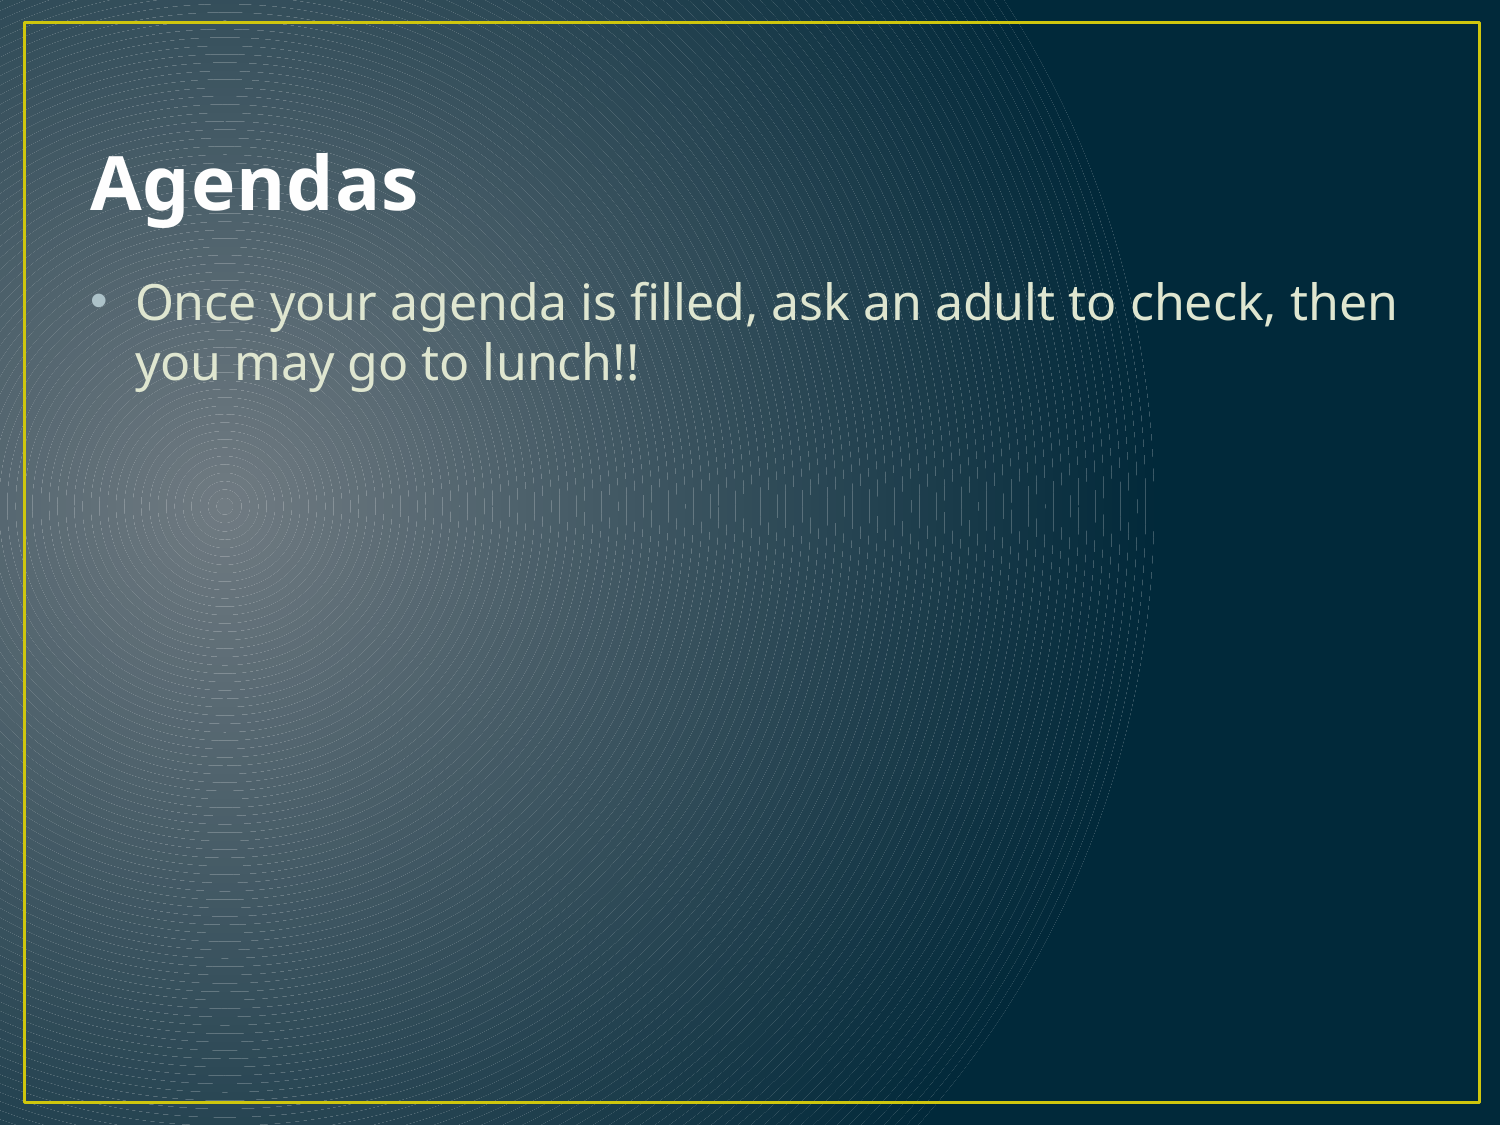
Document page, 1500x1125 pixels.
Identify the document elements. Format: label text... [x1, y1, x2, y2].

list Once your agenda is filled, ask an adult to check, then you may go to lunch!! [75, 262, 1425, 1005]
title Agendas [75, 45, 1425, 233]
